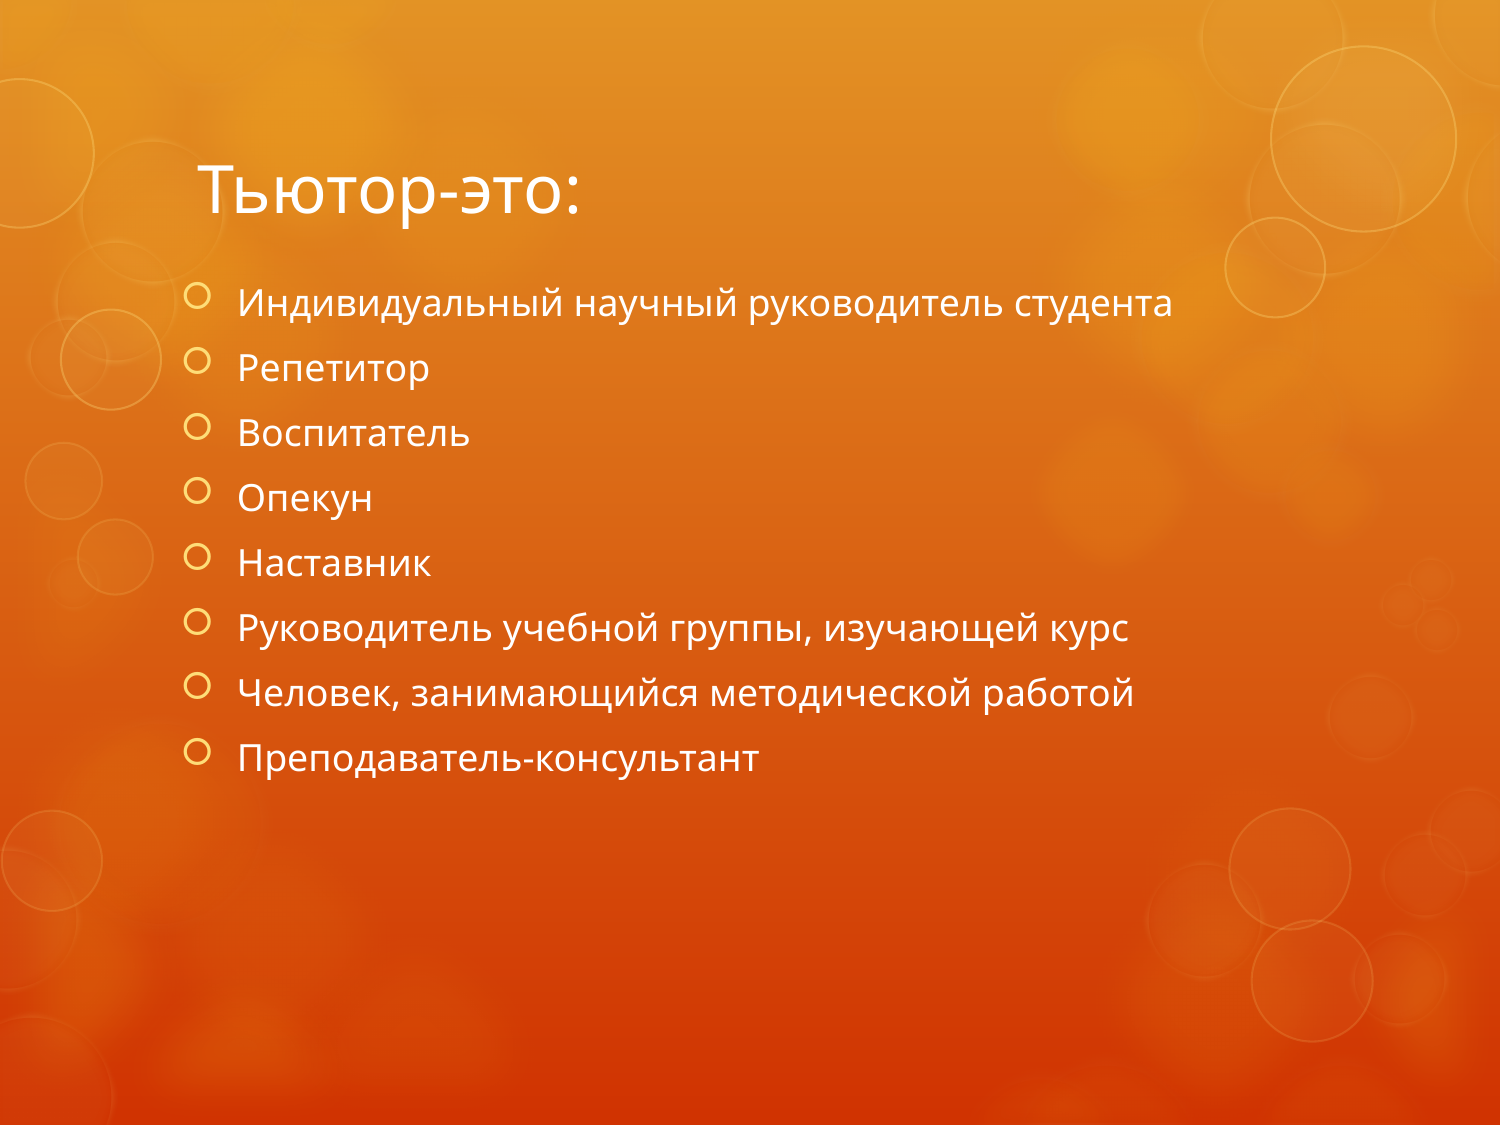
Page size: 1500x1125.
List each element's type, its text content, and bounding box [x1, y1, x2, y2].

title Тьютор-это: [165, 110, 1335, 196]
list Индивидуальный научный руководитель студента Репетитор Воспитатель Опекун Наставник Руководитель учебной группы, изучающей курс Человек, занимающийся методической работой Преподаватель-консультант [165, 196, 1335, 861]
